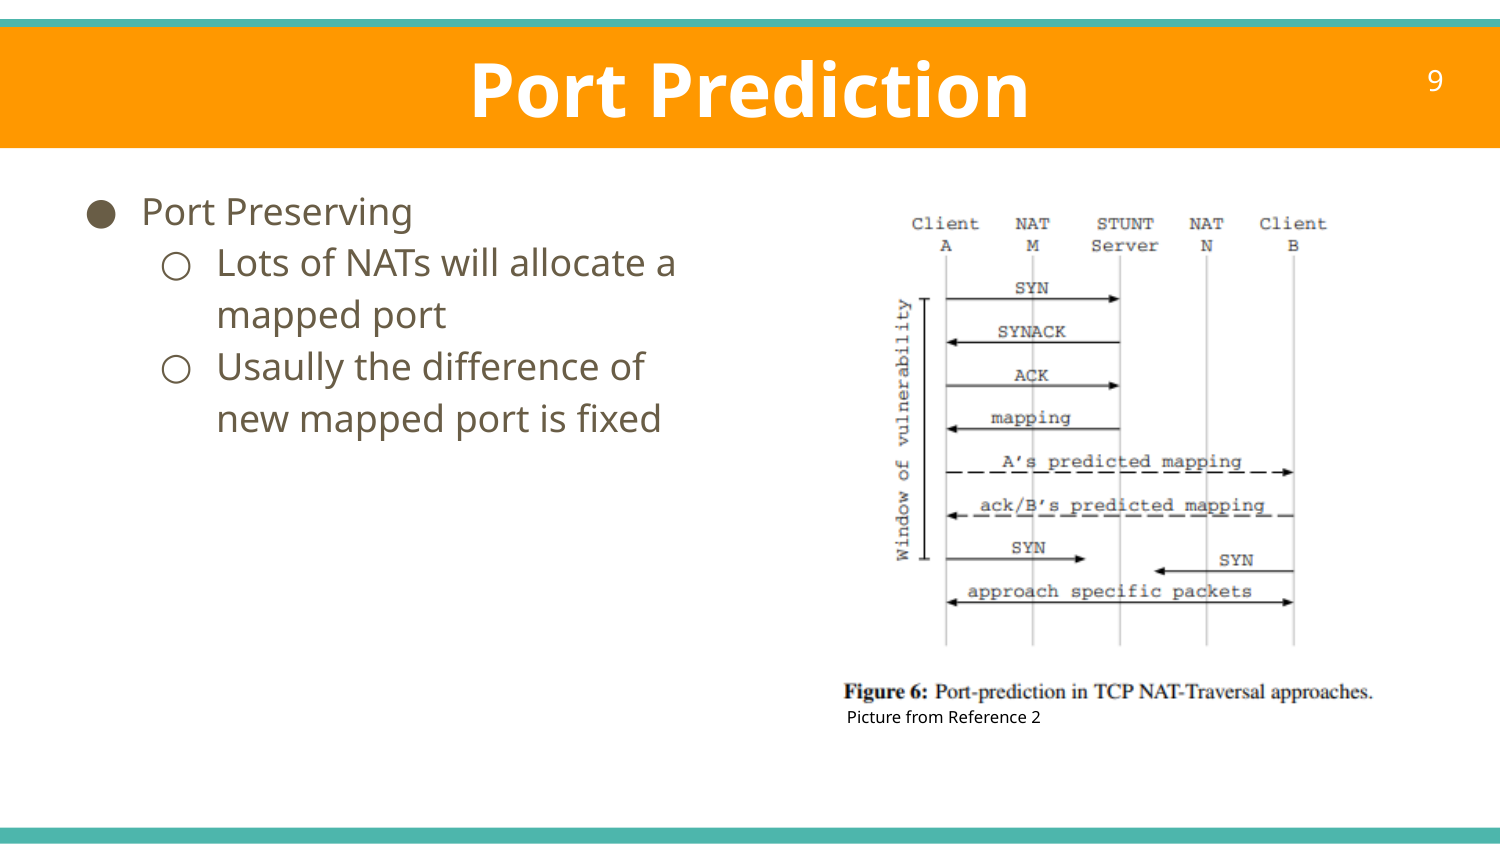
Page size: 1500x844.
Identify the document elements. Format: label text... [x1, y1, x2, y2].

title [0, 19, 1500, 27]
list Port Preserving Lots of NATs will allocate a mapped port Usaully the difference of new mapped port is fixed [51, 165, 740, 708]
picture [797, 173, 1408, 741]
title Port Prediction [0, 27, 1500, 149]
slide_number ‹#› [1368, 50, 1459, 115]
